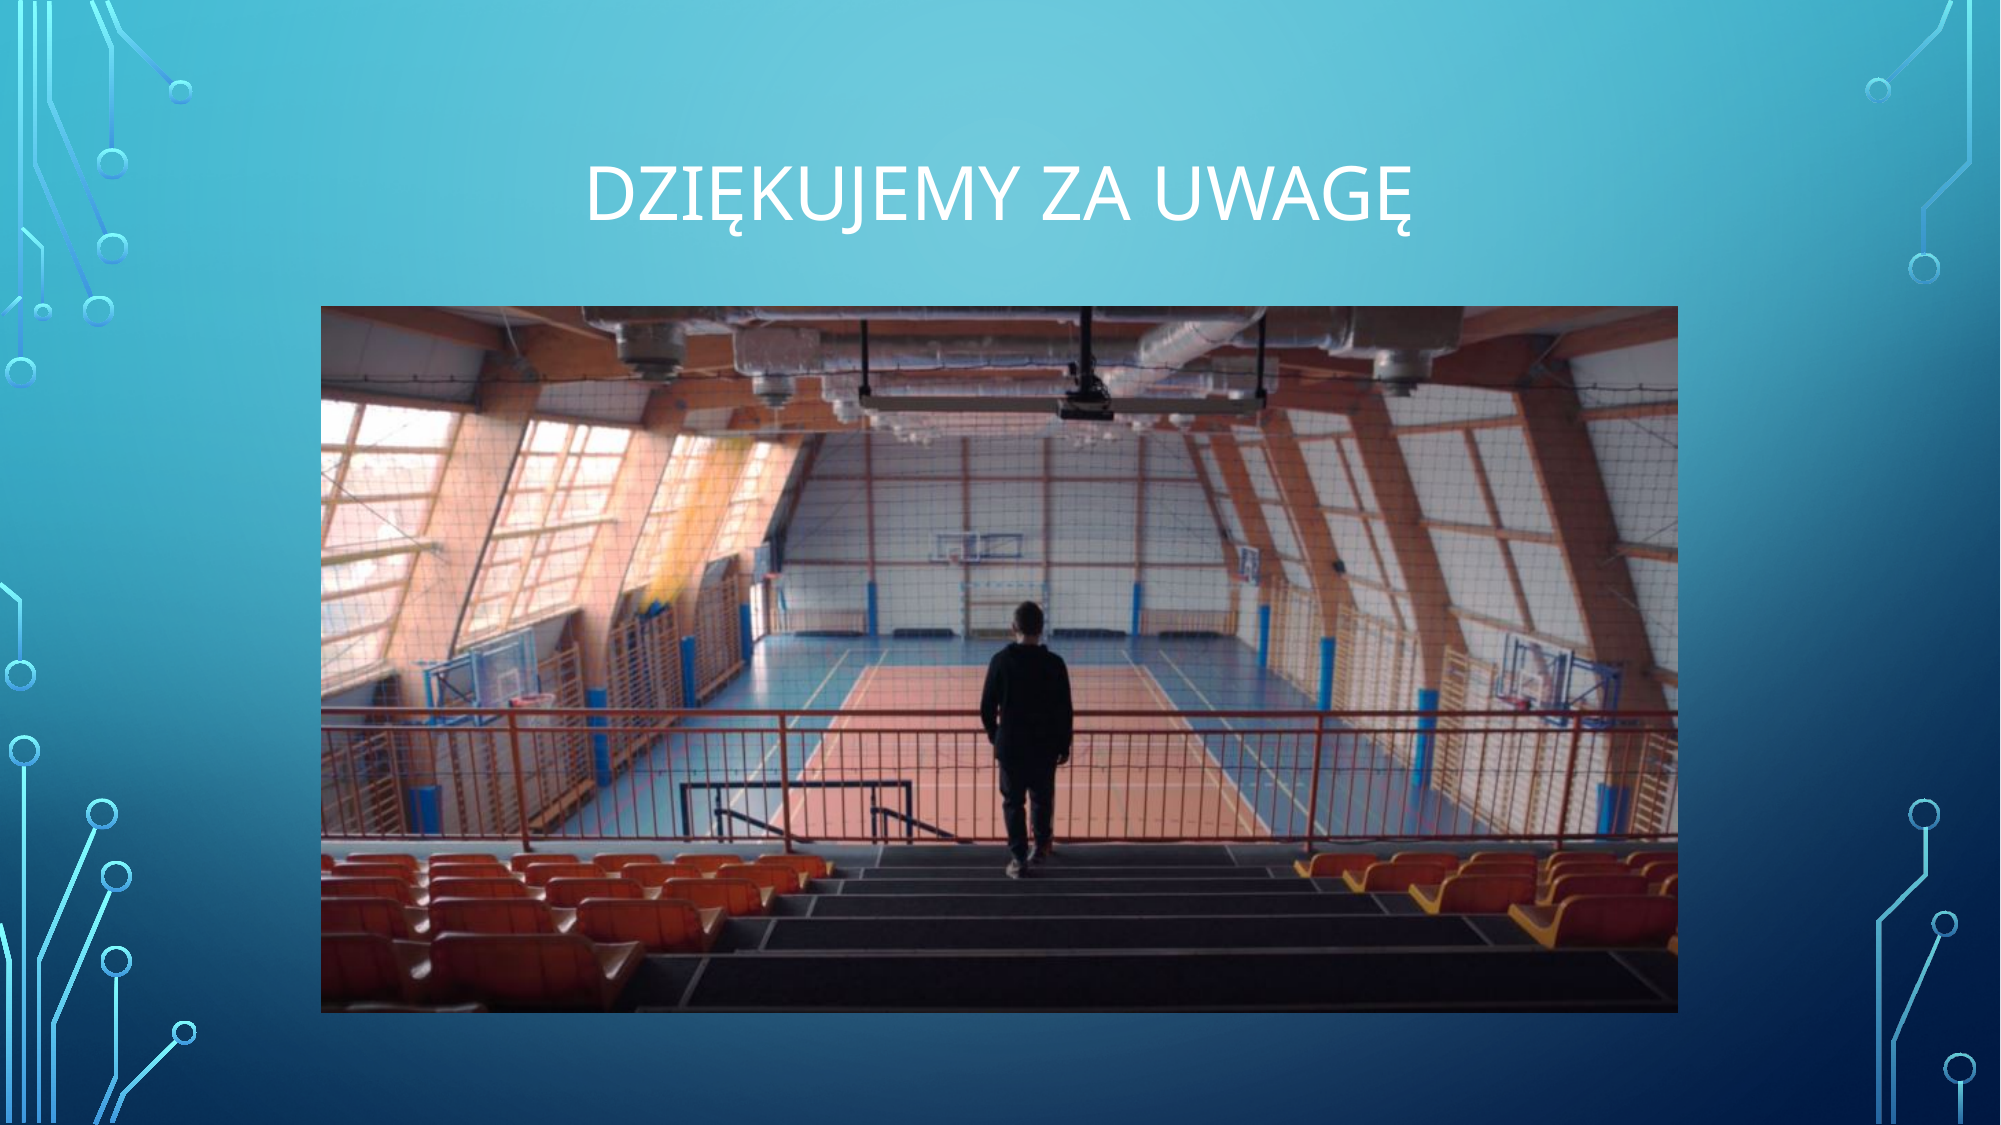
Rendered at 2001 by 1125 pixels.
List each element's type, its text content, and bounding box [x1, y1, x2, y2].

picture [321, 306, 1678, 1013]
title Dziękujemy za uwagę [187, 101, 1813, 292]
